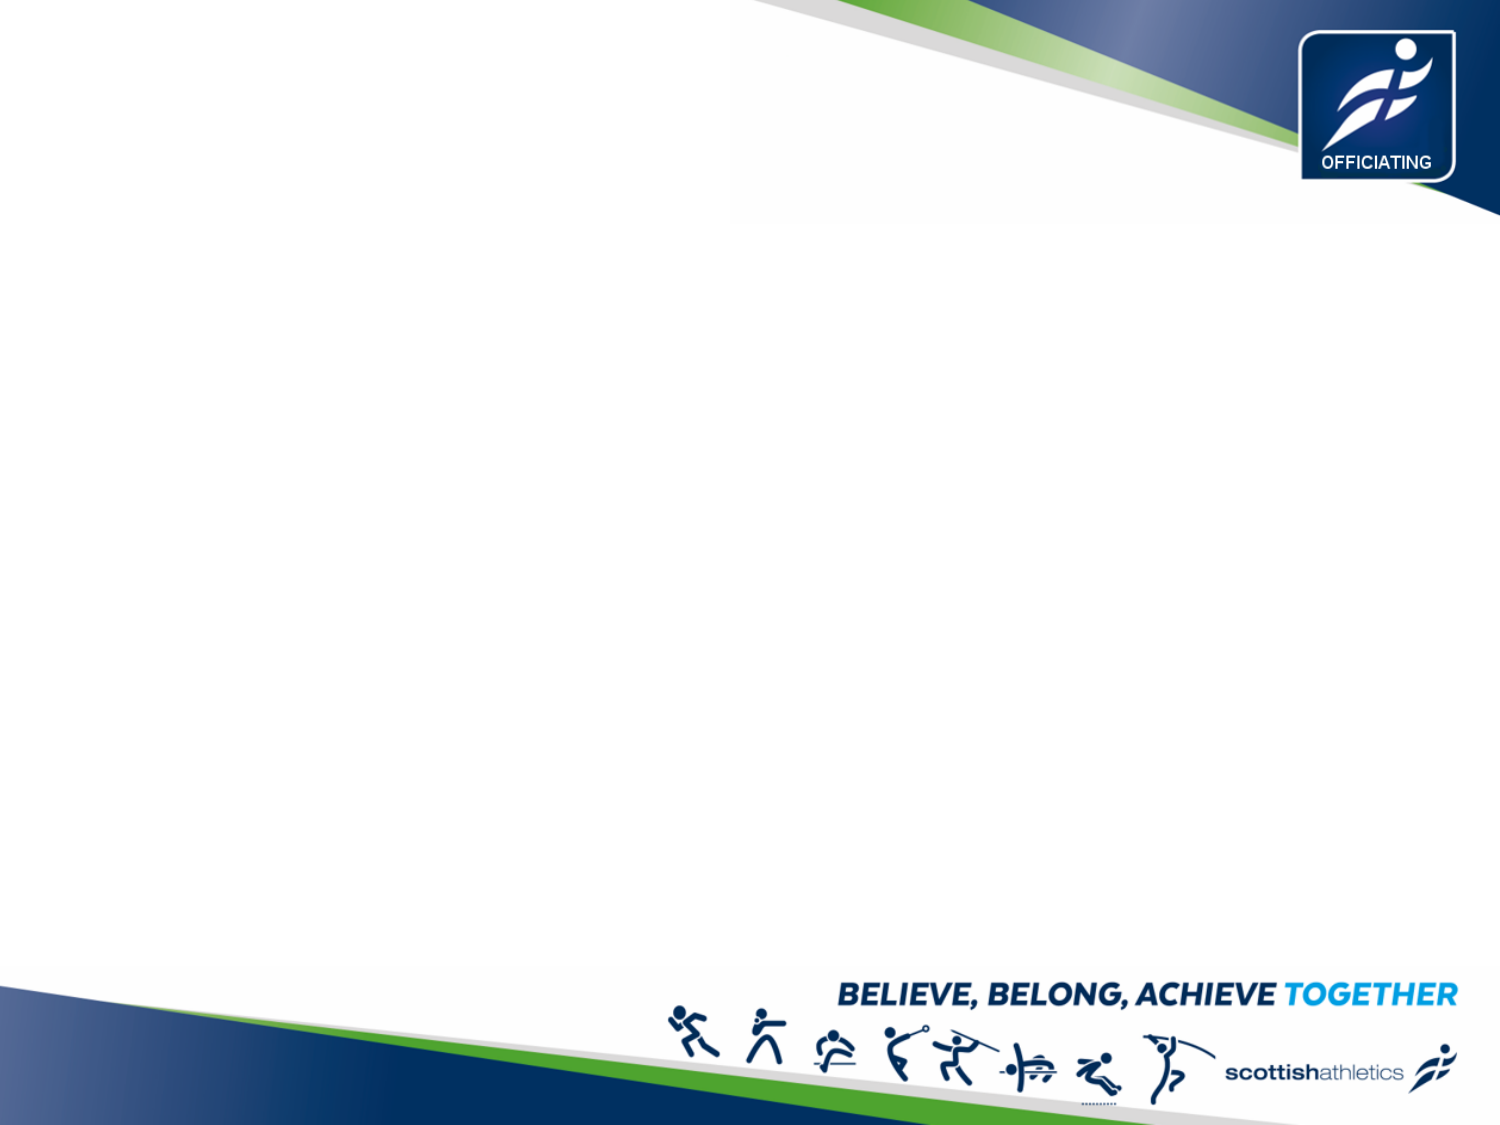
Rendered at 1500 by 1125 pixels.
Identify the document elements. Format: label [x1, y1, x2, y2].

picture [730, 0, 1500, 224]
picture [0, 966, 1500, 1125]
